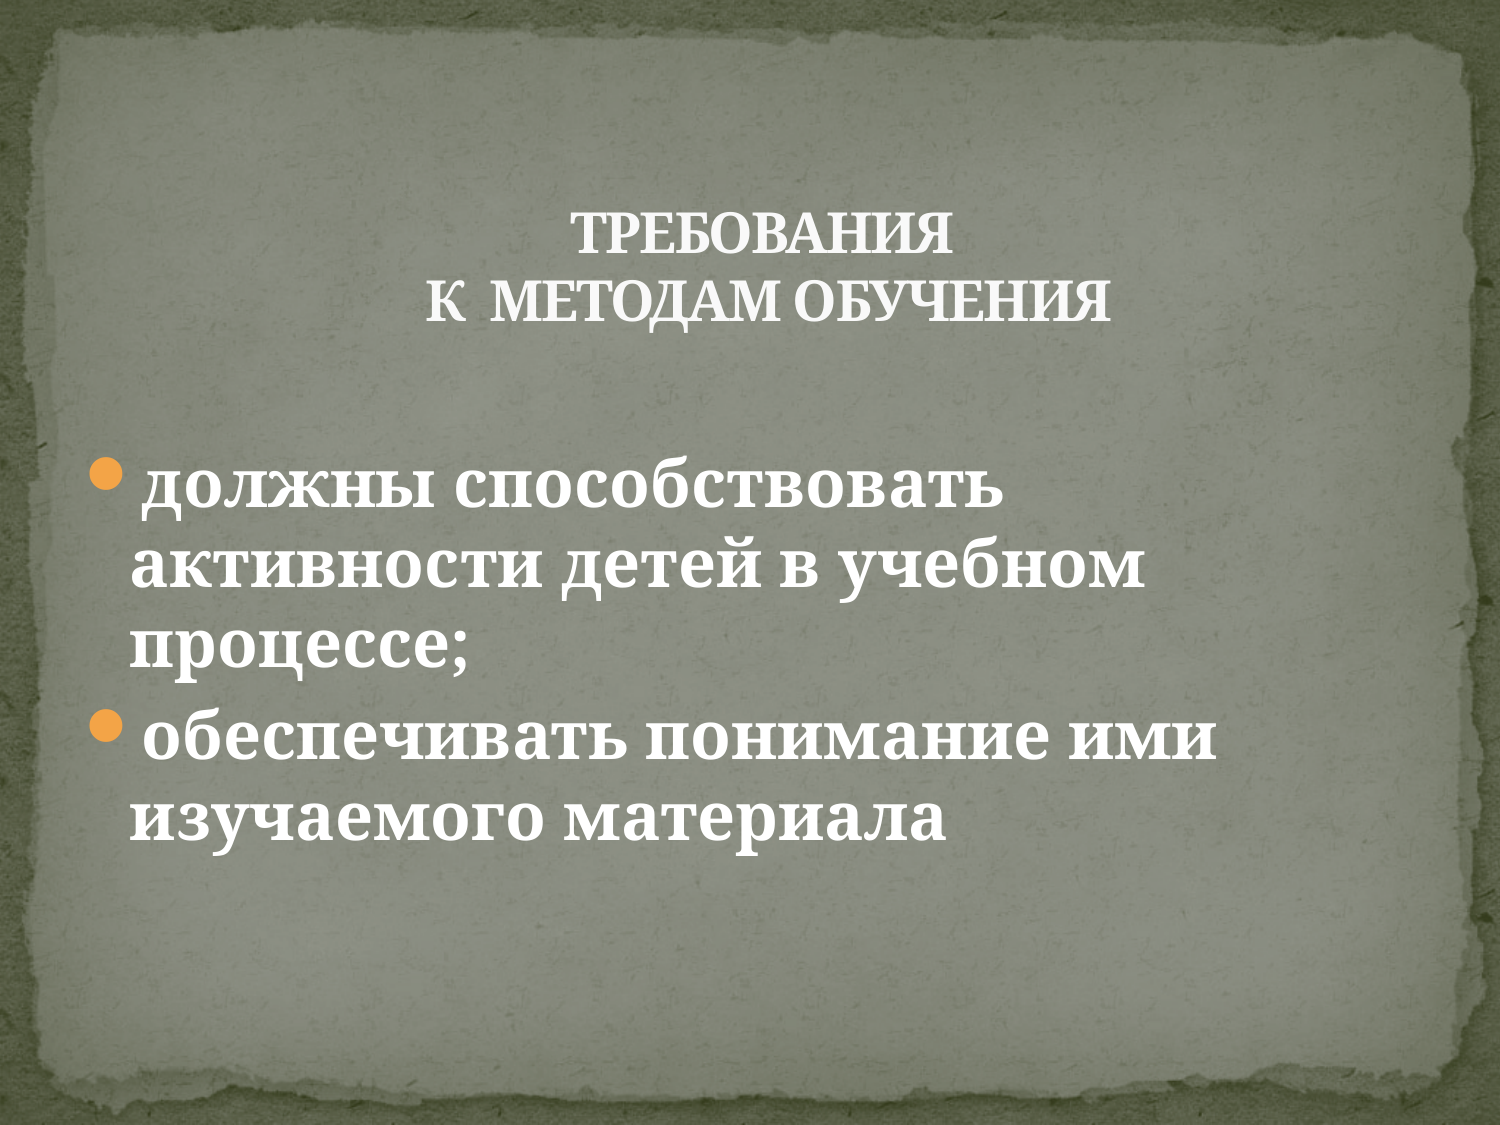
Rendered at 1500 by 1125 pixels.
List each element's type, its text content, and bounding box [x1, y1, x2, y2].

title ТРЕБОВАНИЯ К МЕТОДАМ ОБУЧЕНИЯ [93, 117, 1444, 340]
list должны способствовать активности детей в учебном процессе; обеспечивать понимание ими изучаемого материала [70, 433, 1421, 938]
